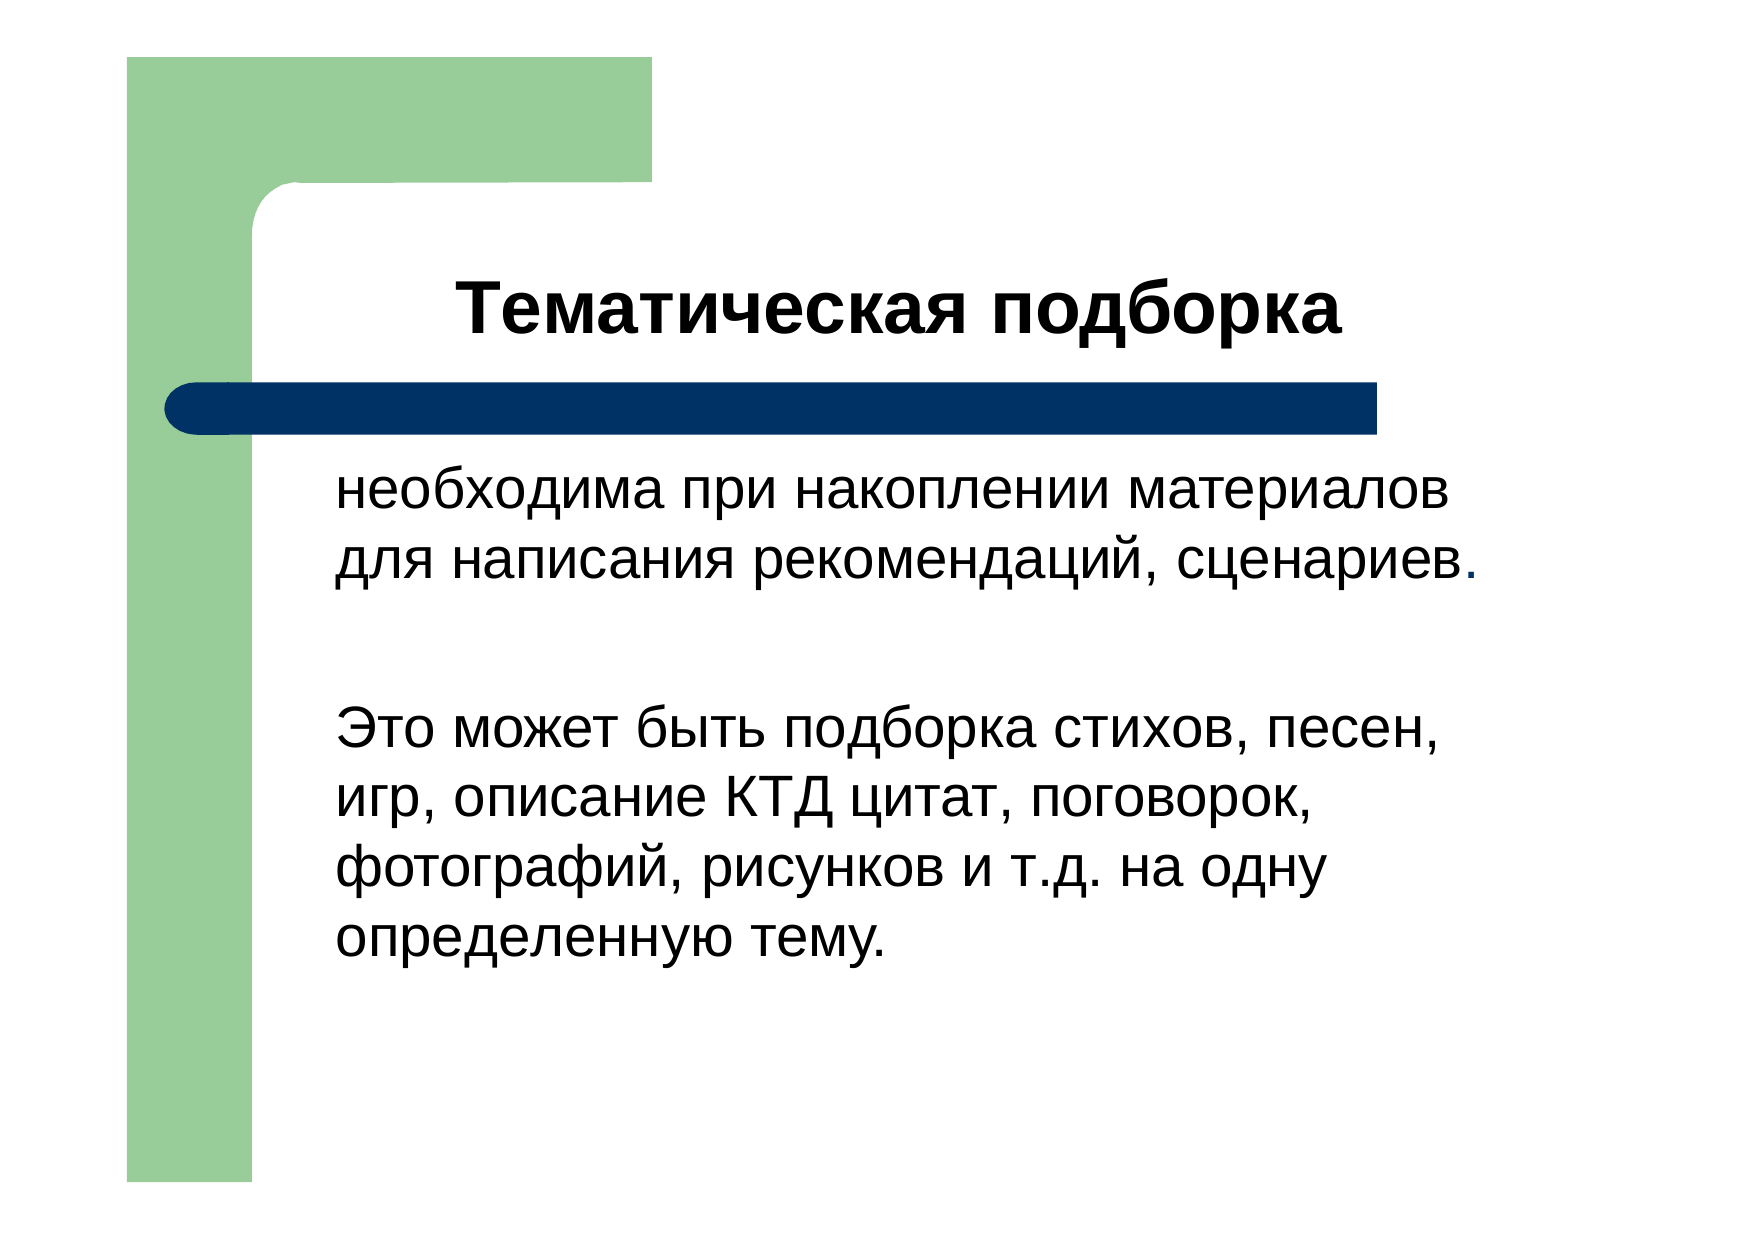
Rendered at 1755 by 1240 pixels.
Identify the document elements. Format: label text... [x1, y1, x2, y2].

text_box [164, 382, 230, 435]
title Тематическая подборка [238, 187, 1516, 350]
text_box необходима при накоплении материалов для написания рекомендаций, сценариев. Это может быть подборка стихов, песен, игр, описание КТД цитат, поговорок, фотографий, рисунков и т.д. на одну определенную тему. [333, 450, 1487, 971]
text_box [230, 382, 1377, 435]
